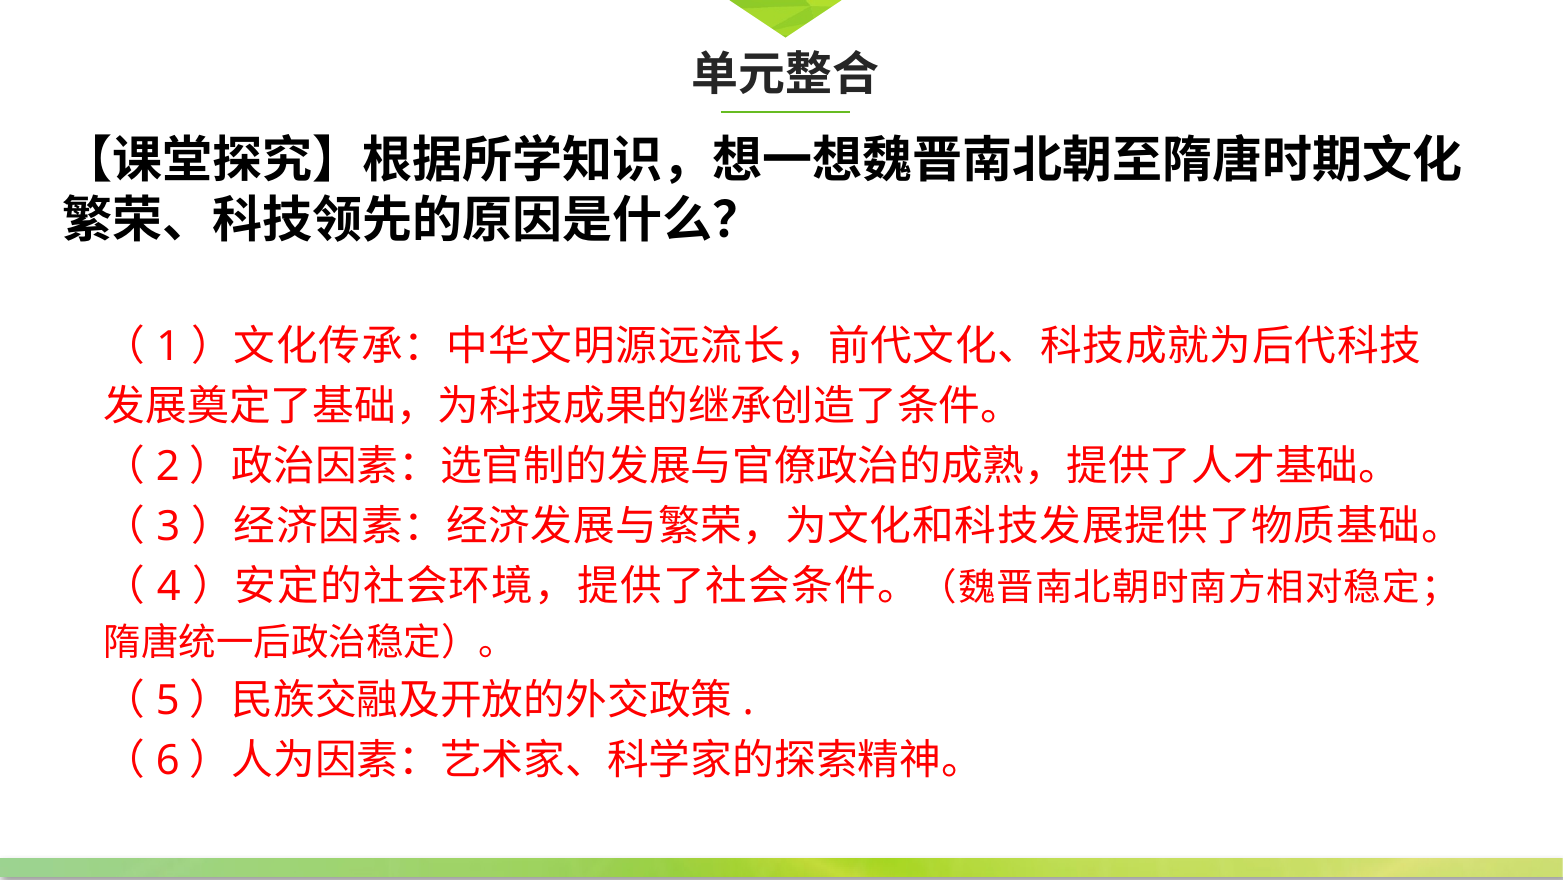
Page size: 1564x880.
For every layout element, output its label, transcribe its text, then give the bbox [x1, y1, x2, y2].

text_box 单元整合 [676, 35, 895, 107]
text_box [727, 0, 844, 35]
text_box （1）文化传承：中华文明源远流长，前代文化、科技成就为后代科技发展奠定了基础，为科技成果的继承创造了条件。 （2）政治因素：选官制的发展与官僚政治的成熟，提供了人才基础。 （3）经济因素：经济发展与繁荣，为文化和科技发展提供了物质基础。 （4）安定的社会环境，提供了社会条件。（魏晋南北朝时南方相对稳定；隋唐统一后政治稳定）。 （5）民族交融及开放的外交政策. （6）人为因素：艺术家、科学家的探索精神。 [89, 301, 1436, 791]
picture [0, 858, 1563, 877]
text_box 【课堂探究】根据所学知识，想一想魏晋南北朝至隋唐时期文化繁荣、科技领先的原因是什么？ [47, 120, 1518, 255]
